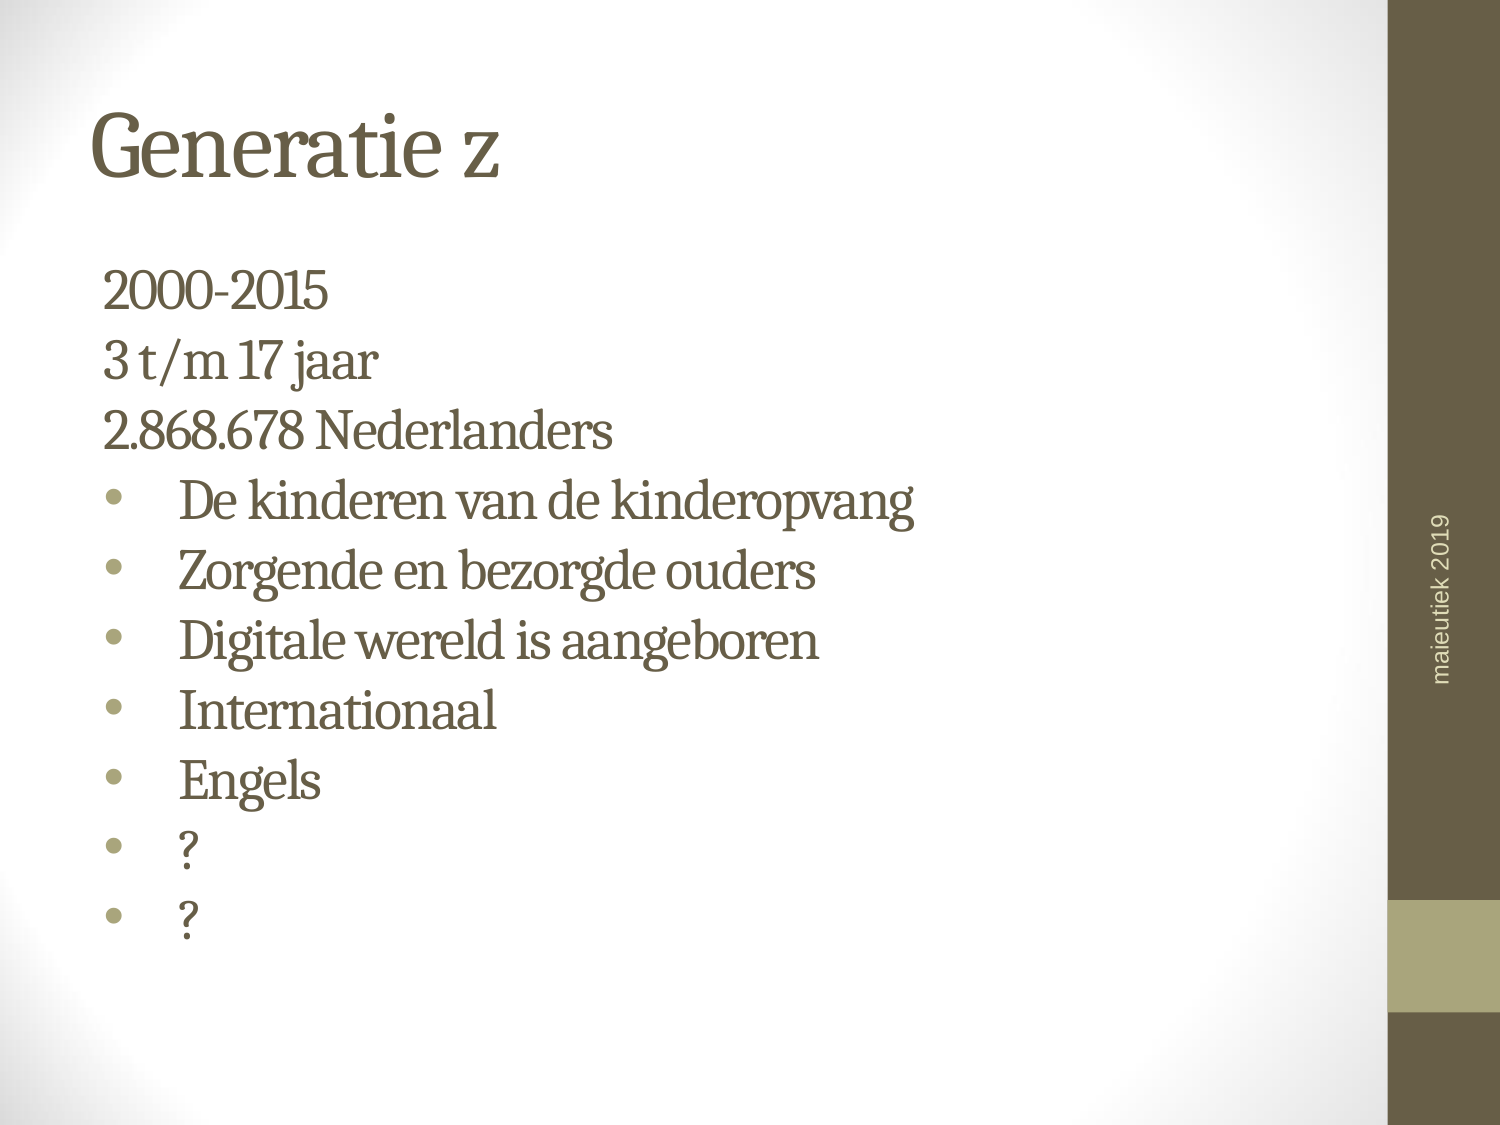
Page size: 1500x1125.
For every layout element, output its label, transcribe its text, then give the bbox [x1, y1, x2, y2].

footer maieutiek 2019 [1408, 500, 1469, 889]
title Generatie z [75, 45, 1325, 233]
list 2000-2015 3 t/m 17 jaar 2.868.678 Nederlanders De kinderen van de kinderopvang Zorgende en bezorgde ouders Digitale wereld is aangeboren Internationaal Engels ? ? [88, 243, 1339, 1031]
picture [0, 0, 1387, 1125]
